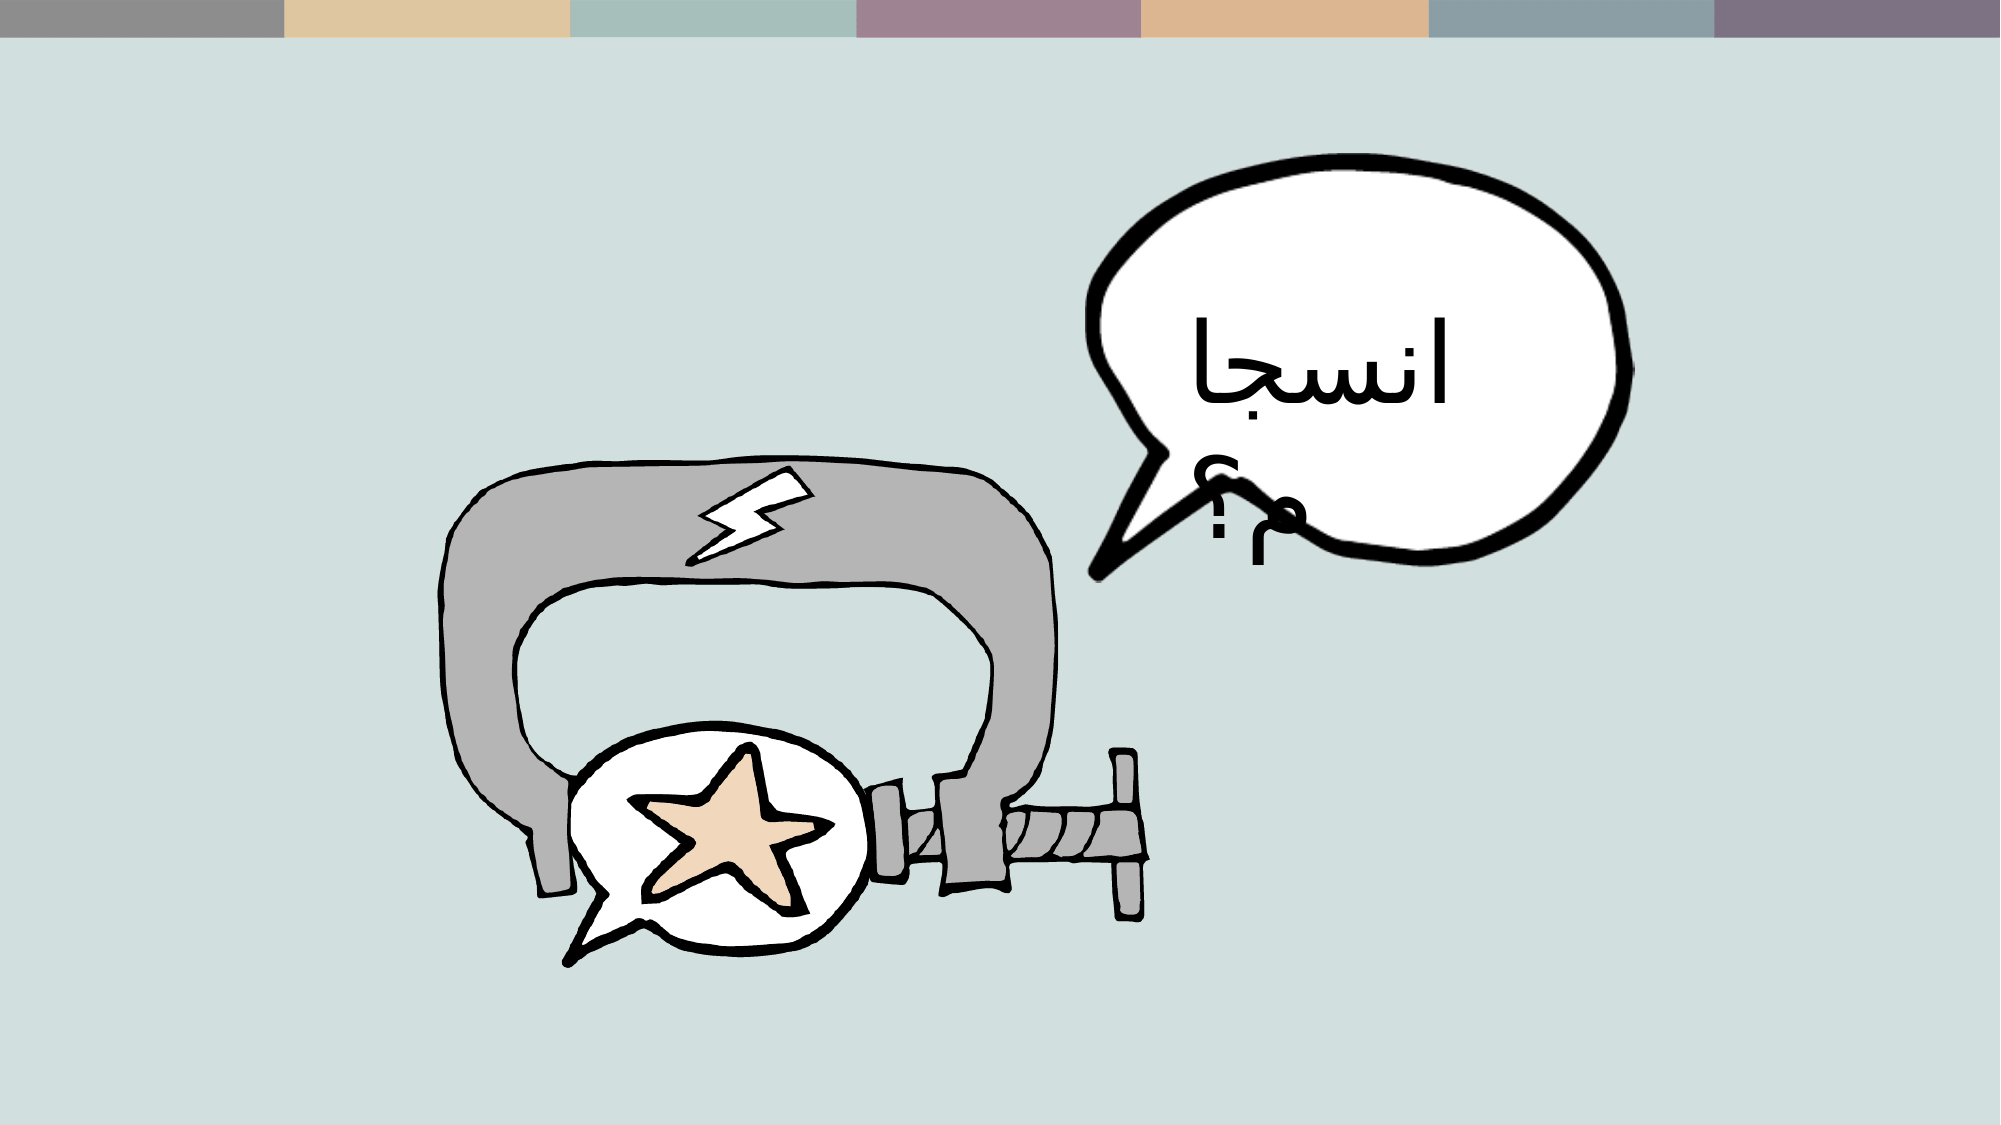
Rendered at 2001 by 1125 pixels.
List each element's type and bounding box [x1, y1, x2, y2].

picture [437, 153, 1635, 969]
picture [0, 0, 2000, 38]
